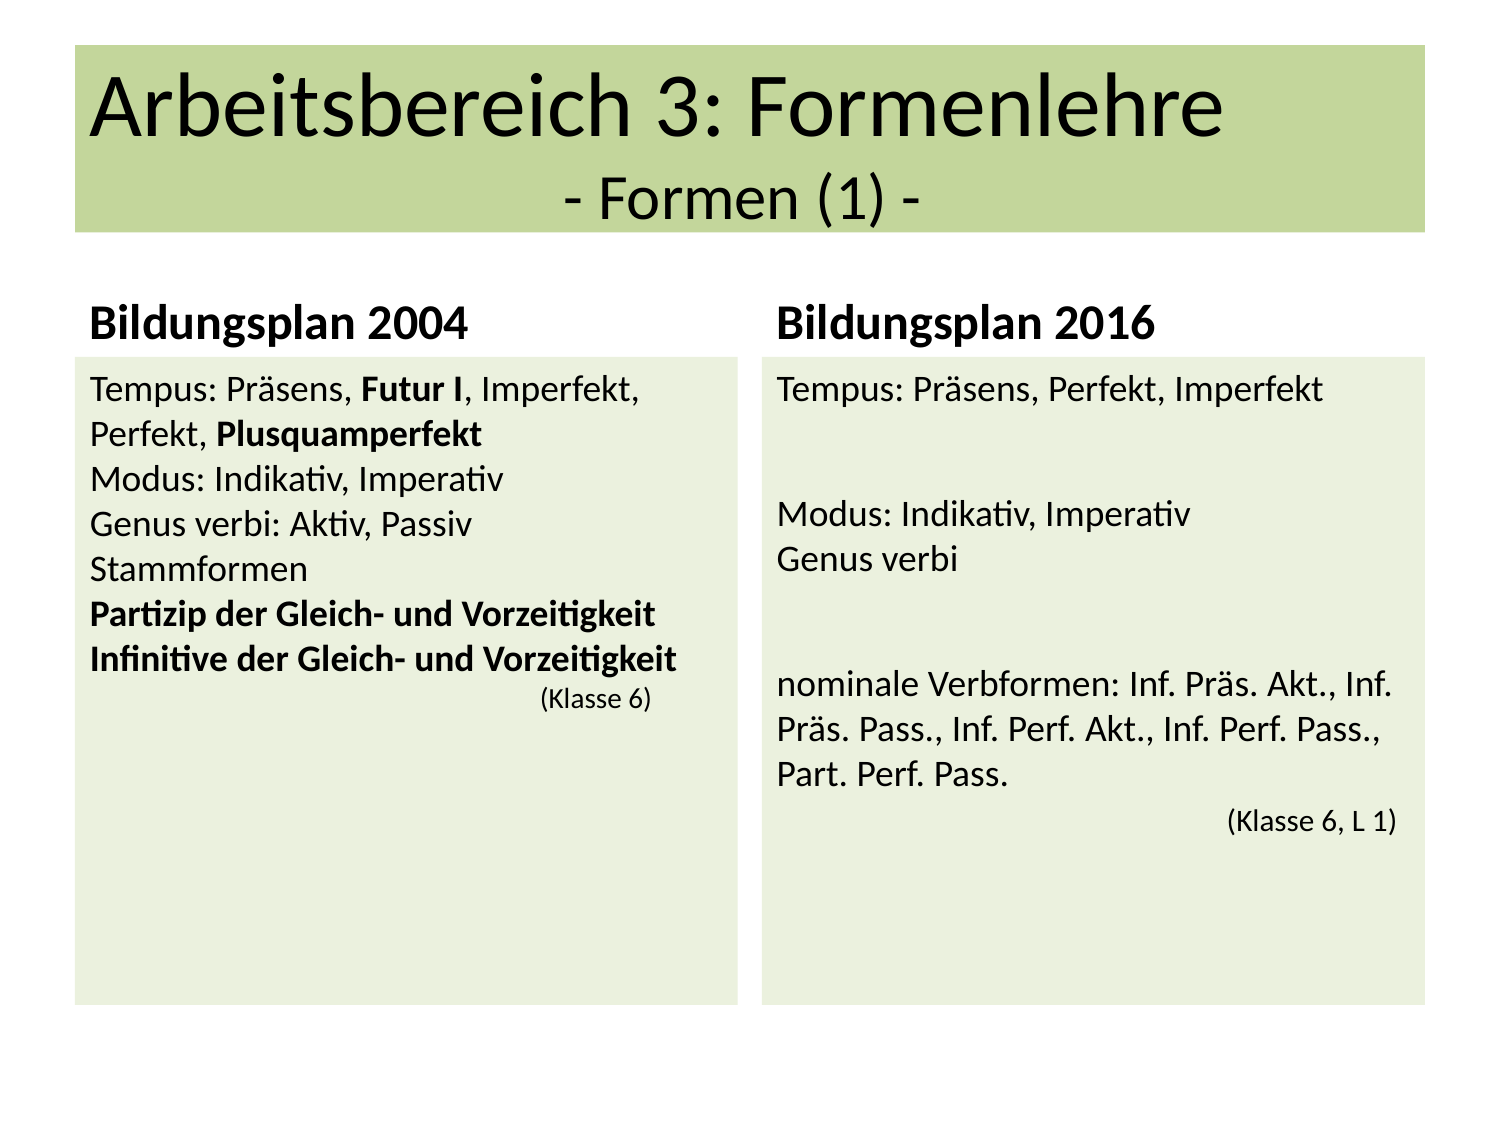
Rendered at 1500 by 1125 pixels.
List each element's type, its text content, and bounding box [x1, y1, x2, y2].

text_box Bildungsplan 2004 [74, 251, 738, 356]
text_box Arbeitsbereich 3: Formenlehre - Formen (1) - [75, 45, 1425, 233]
text_box Tempus: Präsens, Futur I, Imperfekt, Perfekt, Plusquamperfekt Modus: Indikativ, Imperativ Genus verbi: Aktiv, Passiv Stammformen Partizip der Gleich- und Vorzeitigkeit Infinitive der Gleich- und Vorzeitigkeit (Klasse 6) [74, 356, 738, 1005]
text_box Bildungsplan 2016 [761, 251, 1425, 356]
text_box Tempus: Präsens, Perfekt, Imperfekt Modus: Indikativ, Imperativ Genus verbi nominale Verbformen: Inf. Präs. Akt., Inf. Präs. Pass., Inf. Perf. Akt., Inf. Perf. Pass., Part. Perf. Pass. (Klasse 6, L 1) [761, 356, 1425, 1005]
